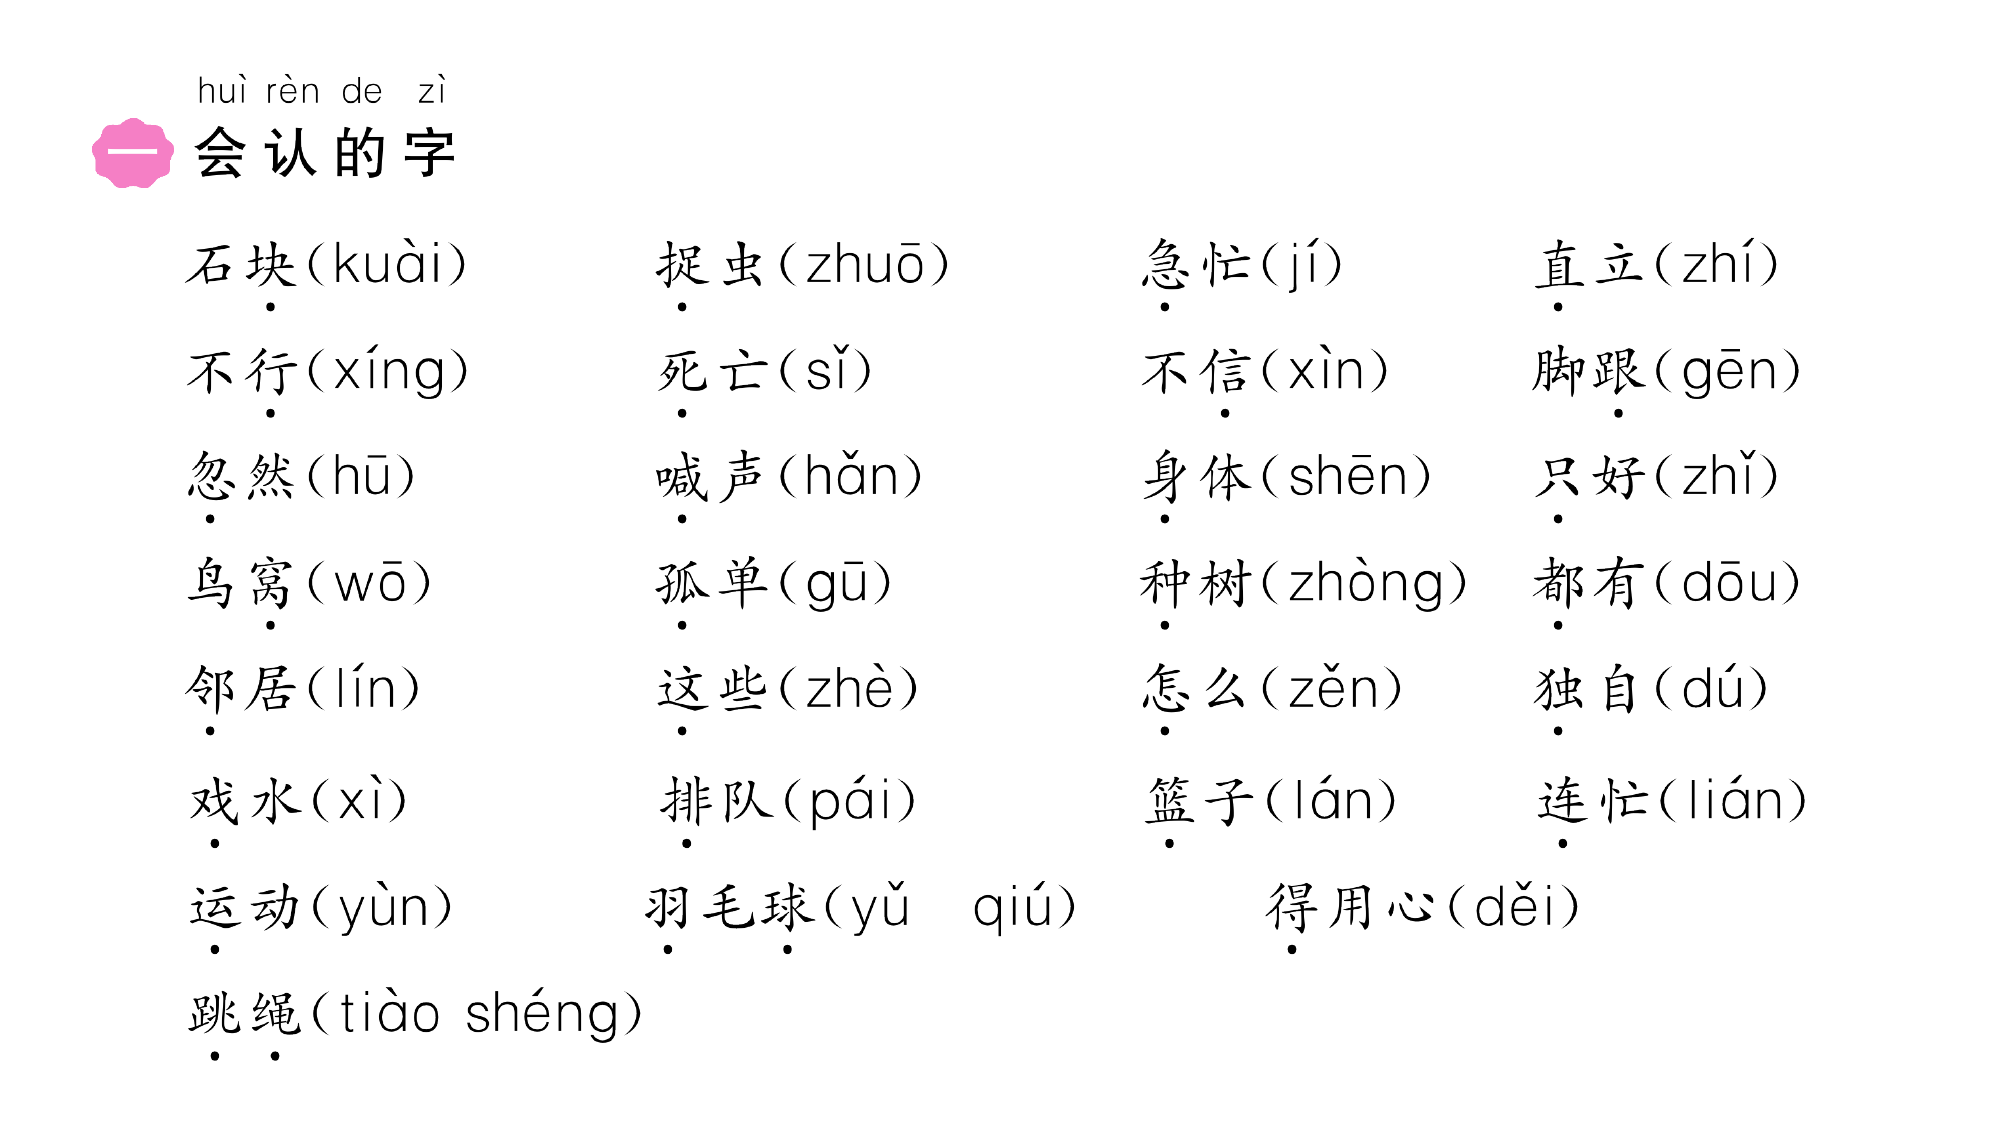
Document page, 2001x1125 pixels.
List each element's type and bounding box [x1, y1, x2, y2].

picture [88, 59, 1979, 745]
picture [184, 751, 2000, 1077]
